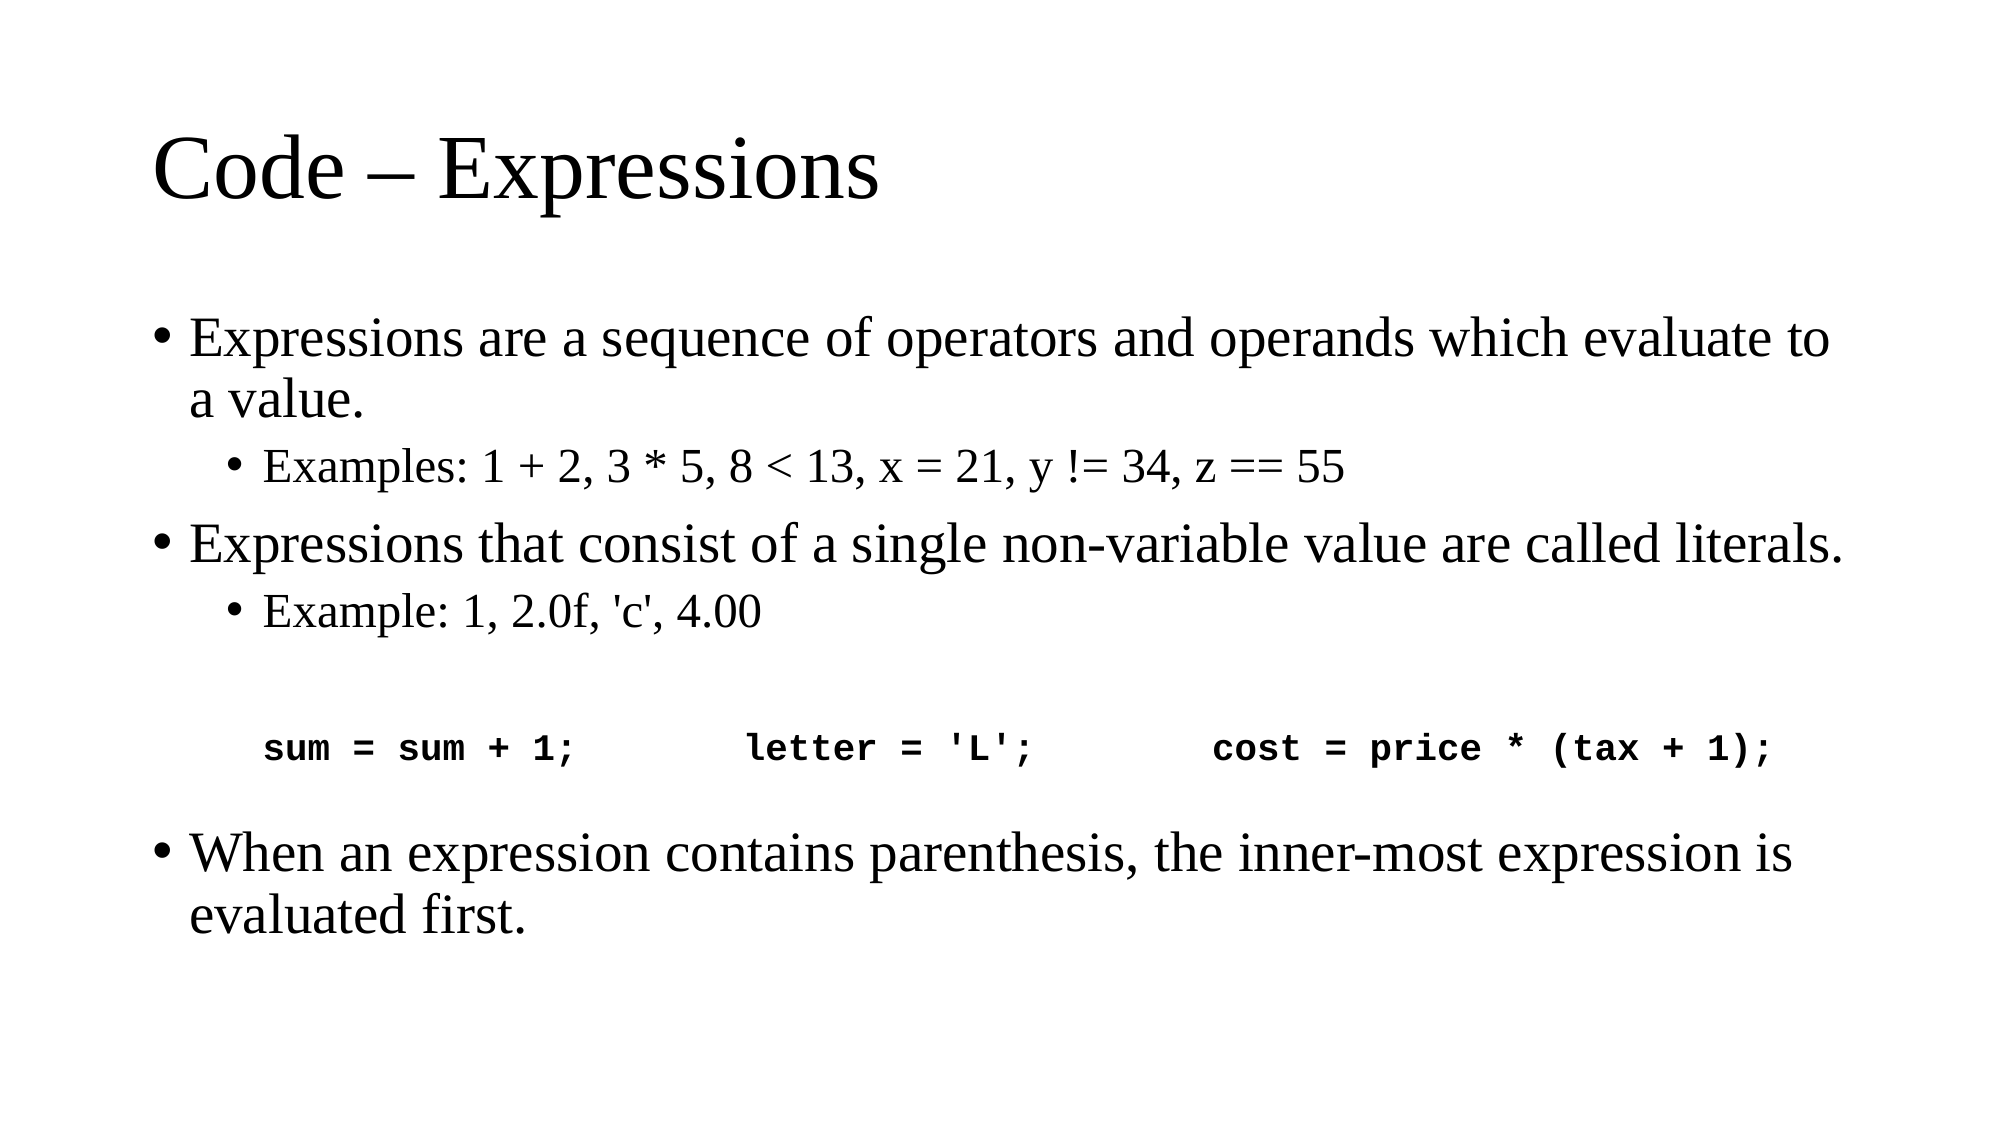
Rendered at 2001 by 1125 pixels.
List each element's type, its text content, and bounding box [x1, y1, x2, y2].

list Expressions are a sequence of operators and operands which evaluate to a value. Examples: 1 + 2, 3 * 5, 8 < 13, x = 21, y != 34, z == 55 Expressions that consist of a single non-variable value are called literals. Example: 1, 2.0f, 'c', 4.00 When an expression contains parenthesis, the inner-most expression is evaluated first. [137, 299, 1863, 1014]
text_box cost = price * (tax + 1); [1197, 715, 1799, 776]
title Code – Expressions [137, 59, 1863, 278]
text_box sum = sum + 1; [247, 715, 618, 776]
text_box letter = 'L'; [728, 715, 1098, 776]
